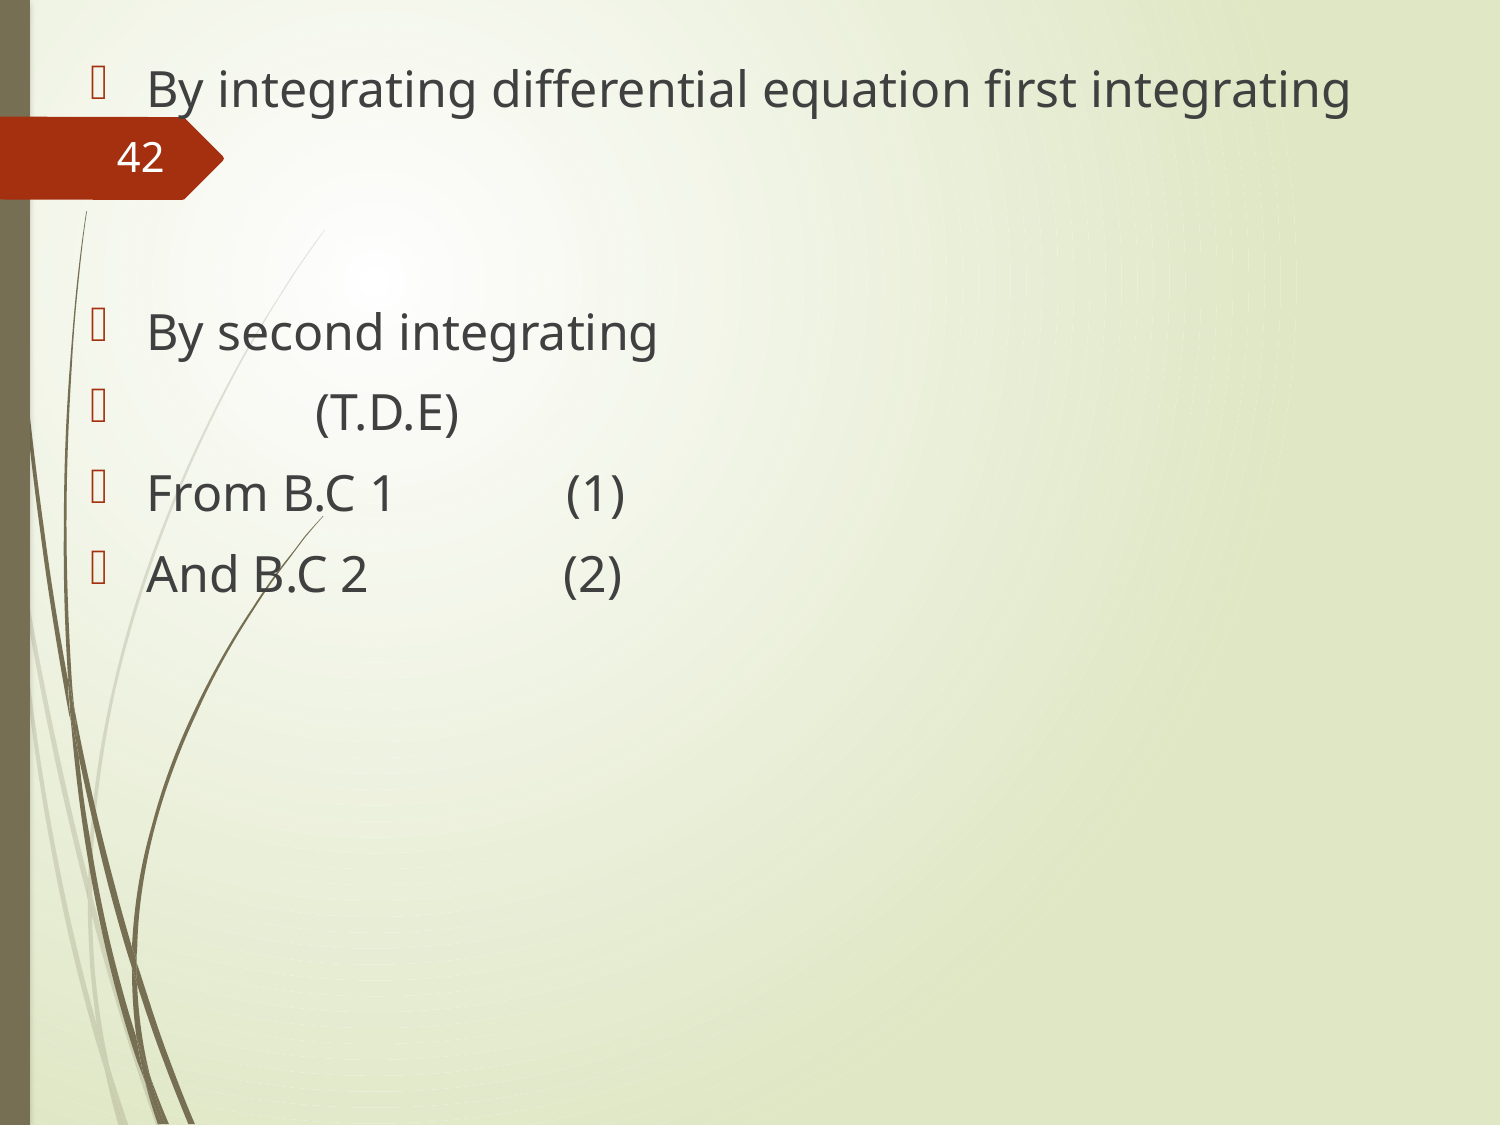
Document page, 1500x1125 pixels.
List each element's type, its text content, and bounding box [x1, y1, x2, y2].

slide_number 42 [83, 129, 180, 190]
